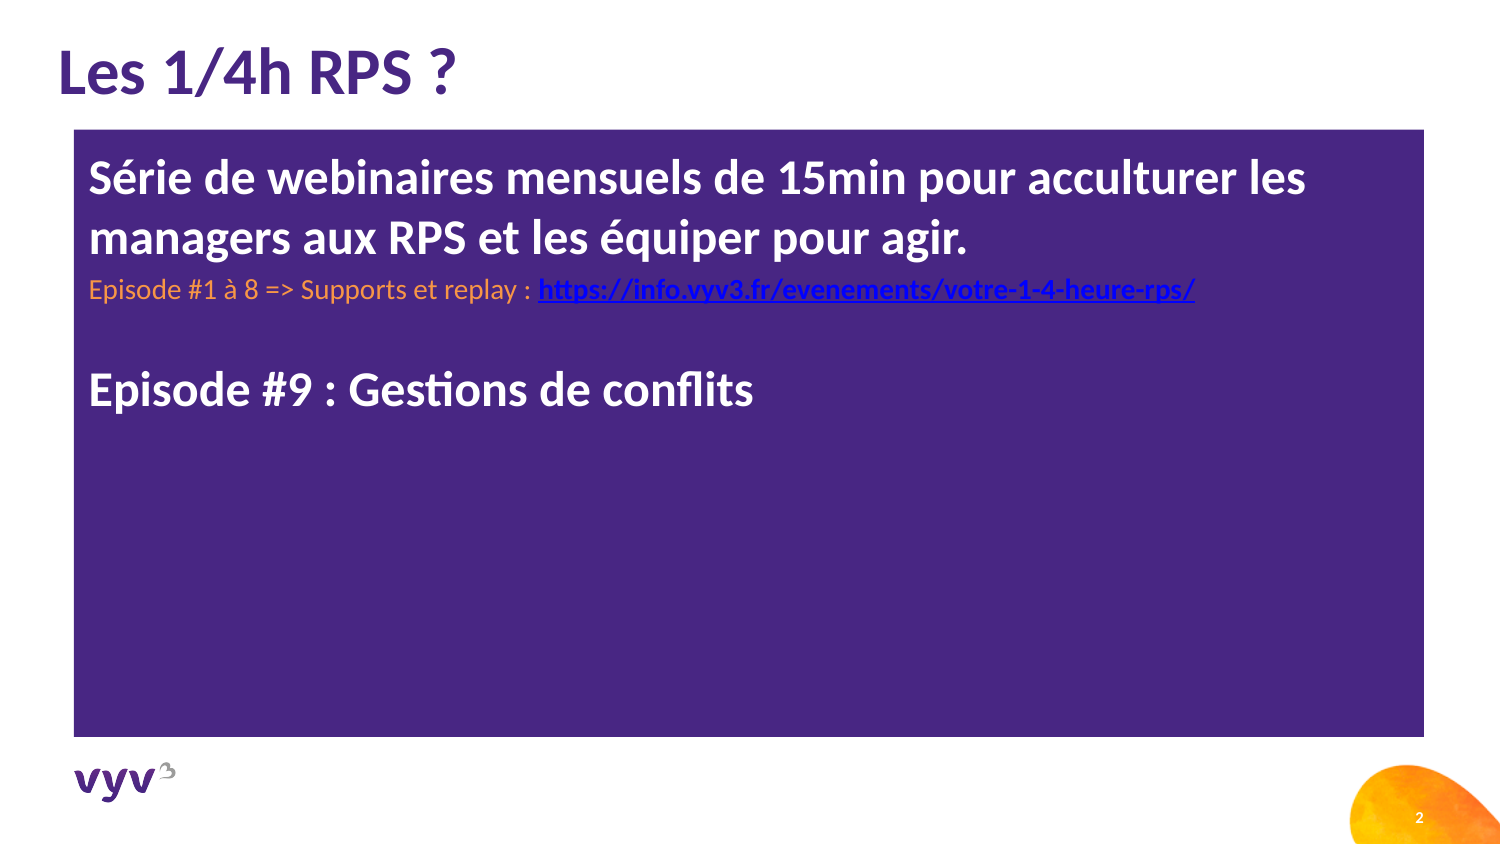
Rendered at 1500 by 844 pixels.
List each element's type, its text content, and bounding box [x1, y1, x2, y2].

title Les 1/4h RPS ? [58, 43, 1407, 110]
list Série de webinaires mensuels de 15min pour acculturer les managers aux RPS et les équiper pour agir. Episode #1 à 8 => Supports et replay : https://info.vyv3.fr/evenements/votre-1-4-heure-rps/ Episode #9 : Gestions de conflits [73, 129, 1424, 737]
picture [63, 752, 186, 809]
picture [1347, 762, 1500, 844]
slide_number 2 [1358, 781, 1424, 827]
